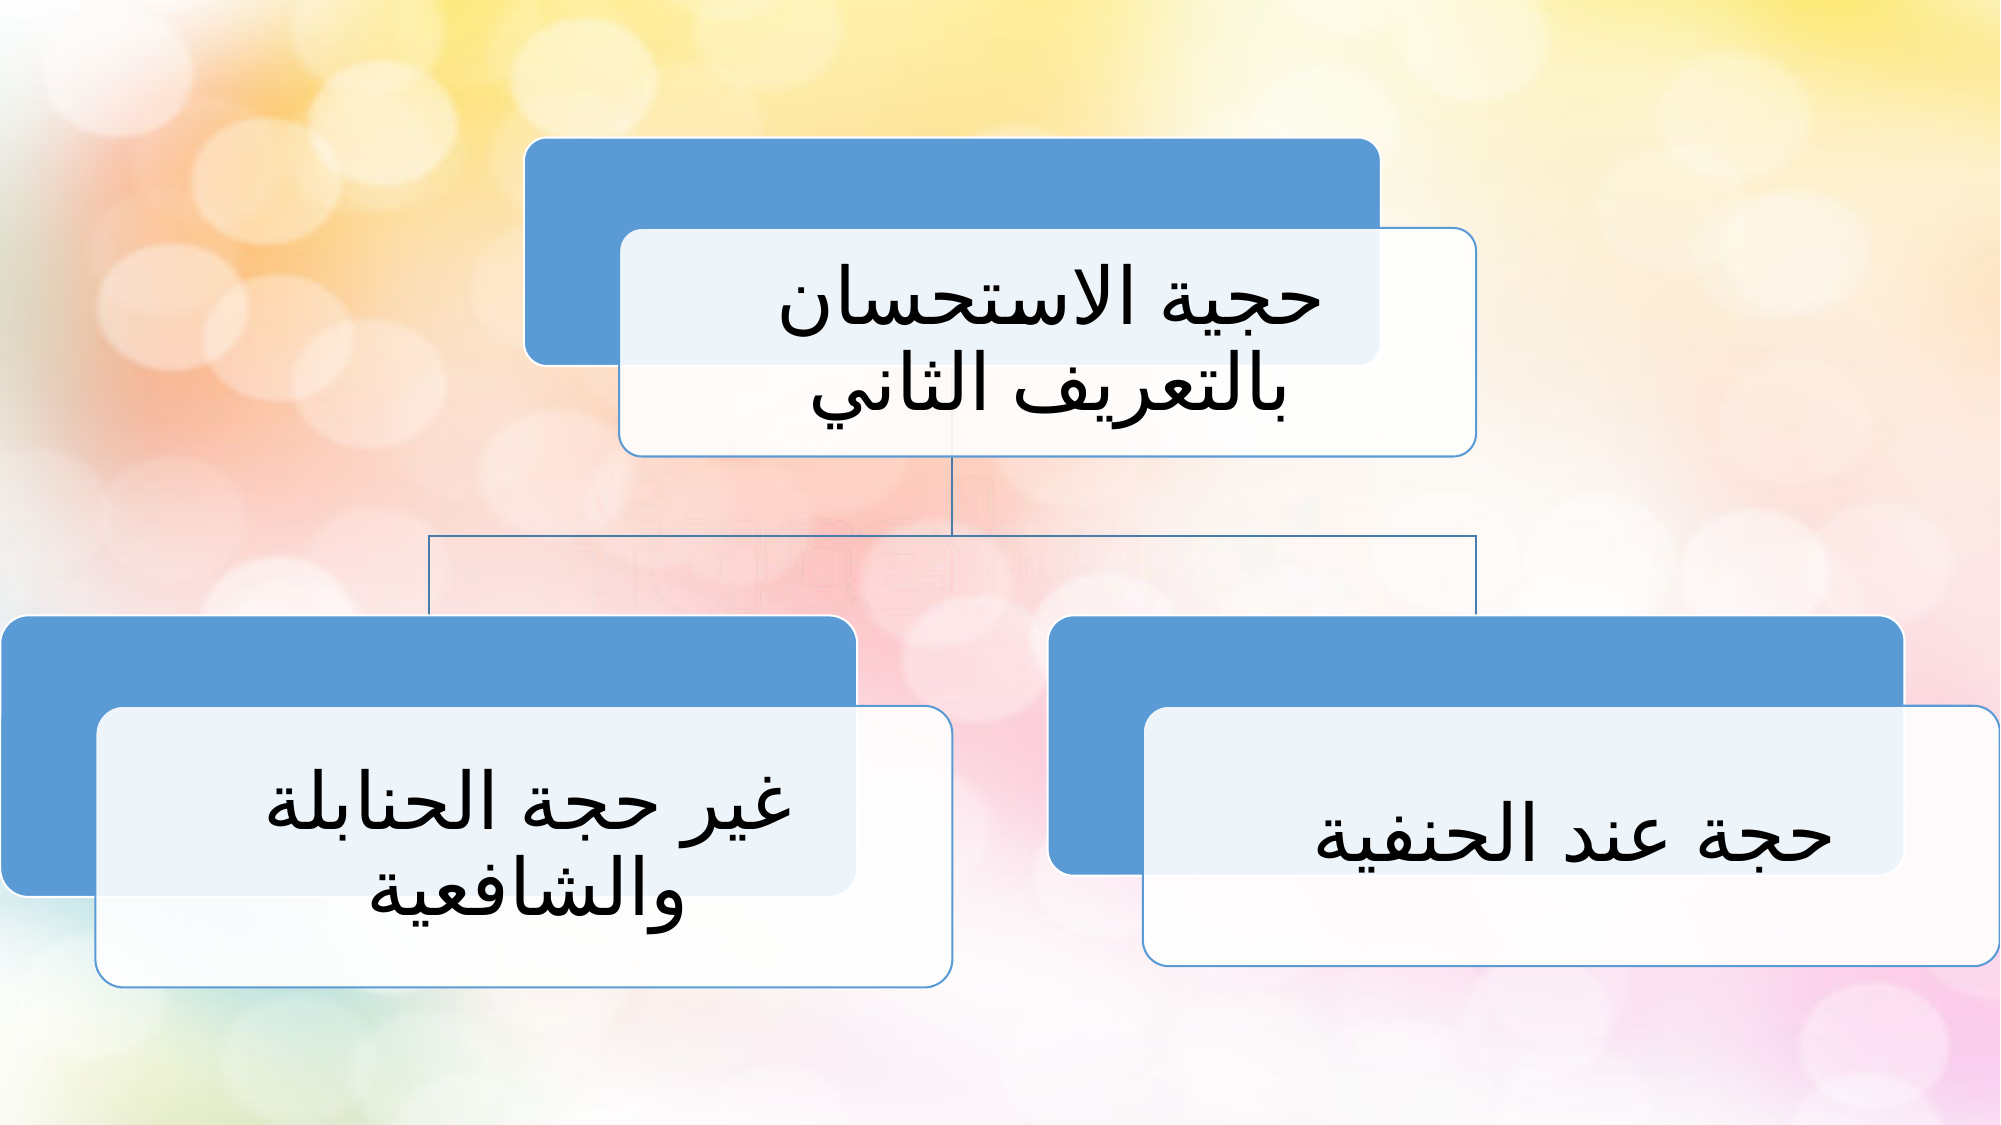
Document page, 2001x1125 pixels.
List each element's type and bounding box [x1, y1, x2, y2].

text_box [0, 0, 2000, 1125]
